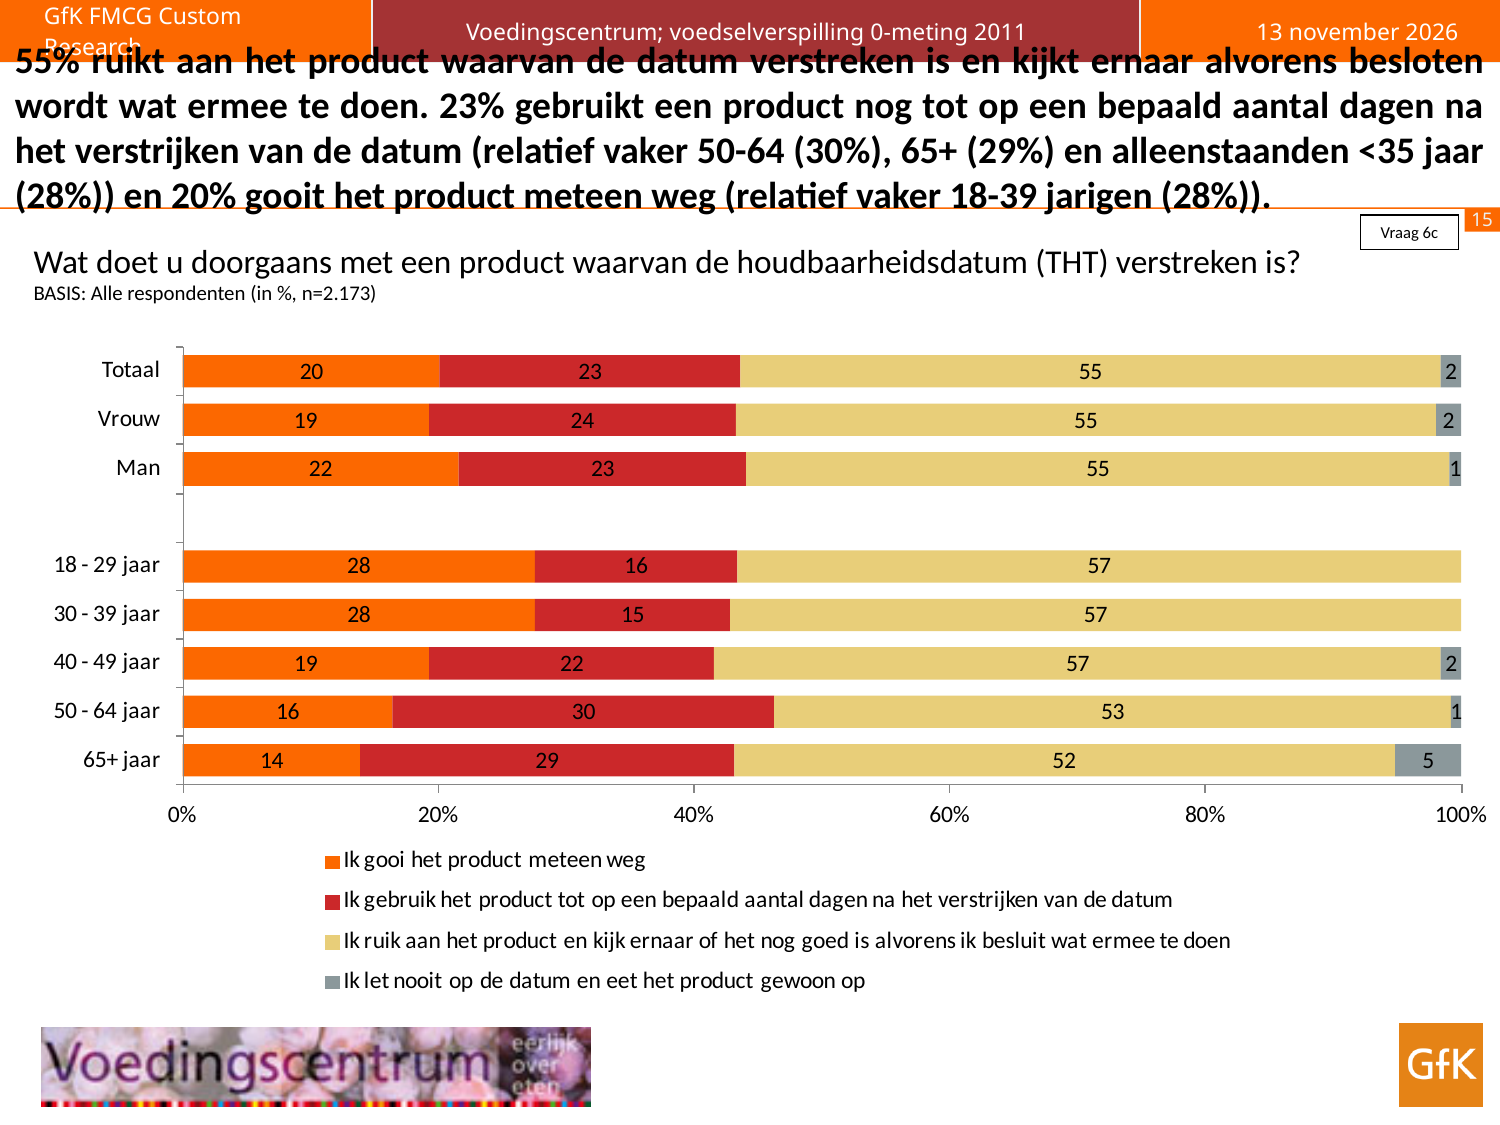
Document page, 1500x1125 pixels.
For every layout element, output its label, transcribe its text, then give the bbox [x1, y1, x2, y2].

text_box Wat doet u doorgaans met een product waarvan de houdbaarheidsdatum (THT) verstreken is? BASIS: Alle respondenten (in %, n=2.173) [18, 232, 1332, 327]
text_box Vraag 6c [1360, 215, 1459, 250]
picture [41, 1027, 591, 1107]
title 55% ruikt aan het product waarvan de datum verstreken is en kijkt ernaar alvorens besloten wordt wat ermee te doen. 23% gebruikt een product nog tot op een bepaald aantal dagen na het verstrijken van de datum (relatief vaker 50-64 (30%), 65+ (29%) en alleenstaanden <35 jaar (28%)) en 20% gooit het product meteen weg (relatief vaker 18-39 jarigen (28%)). [0, 48, 1500, 204]
picture [39, 324, 1500, 1012]
picture [1399, 1023, 1483, 1107]
